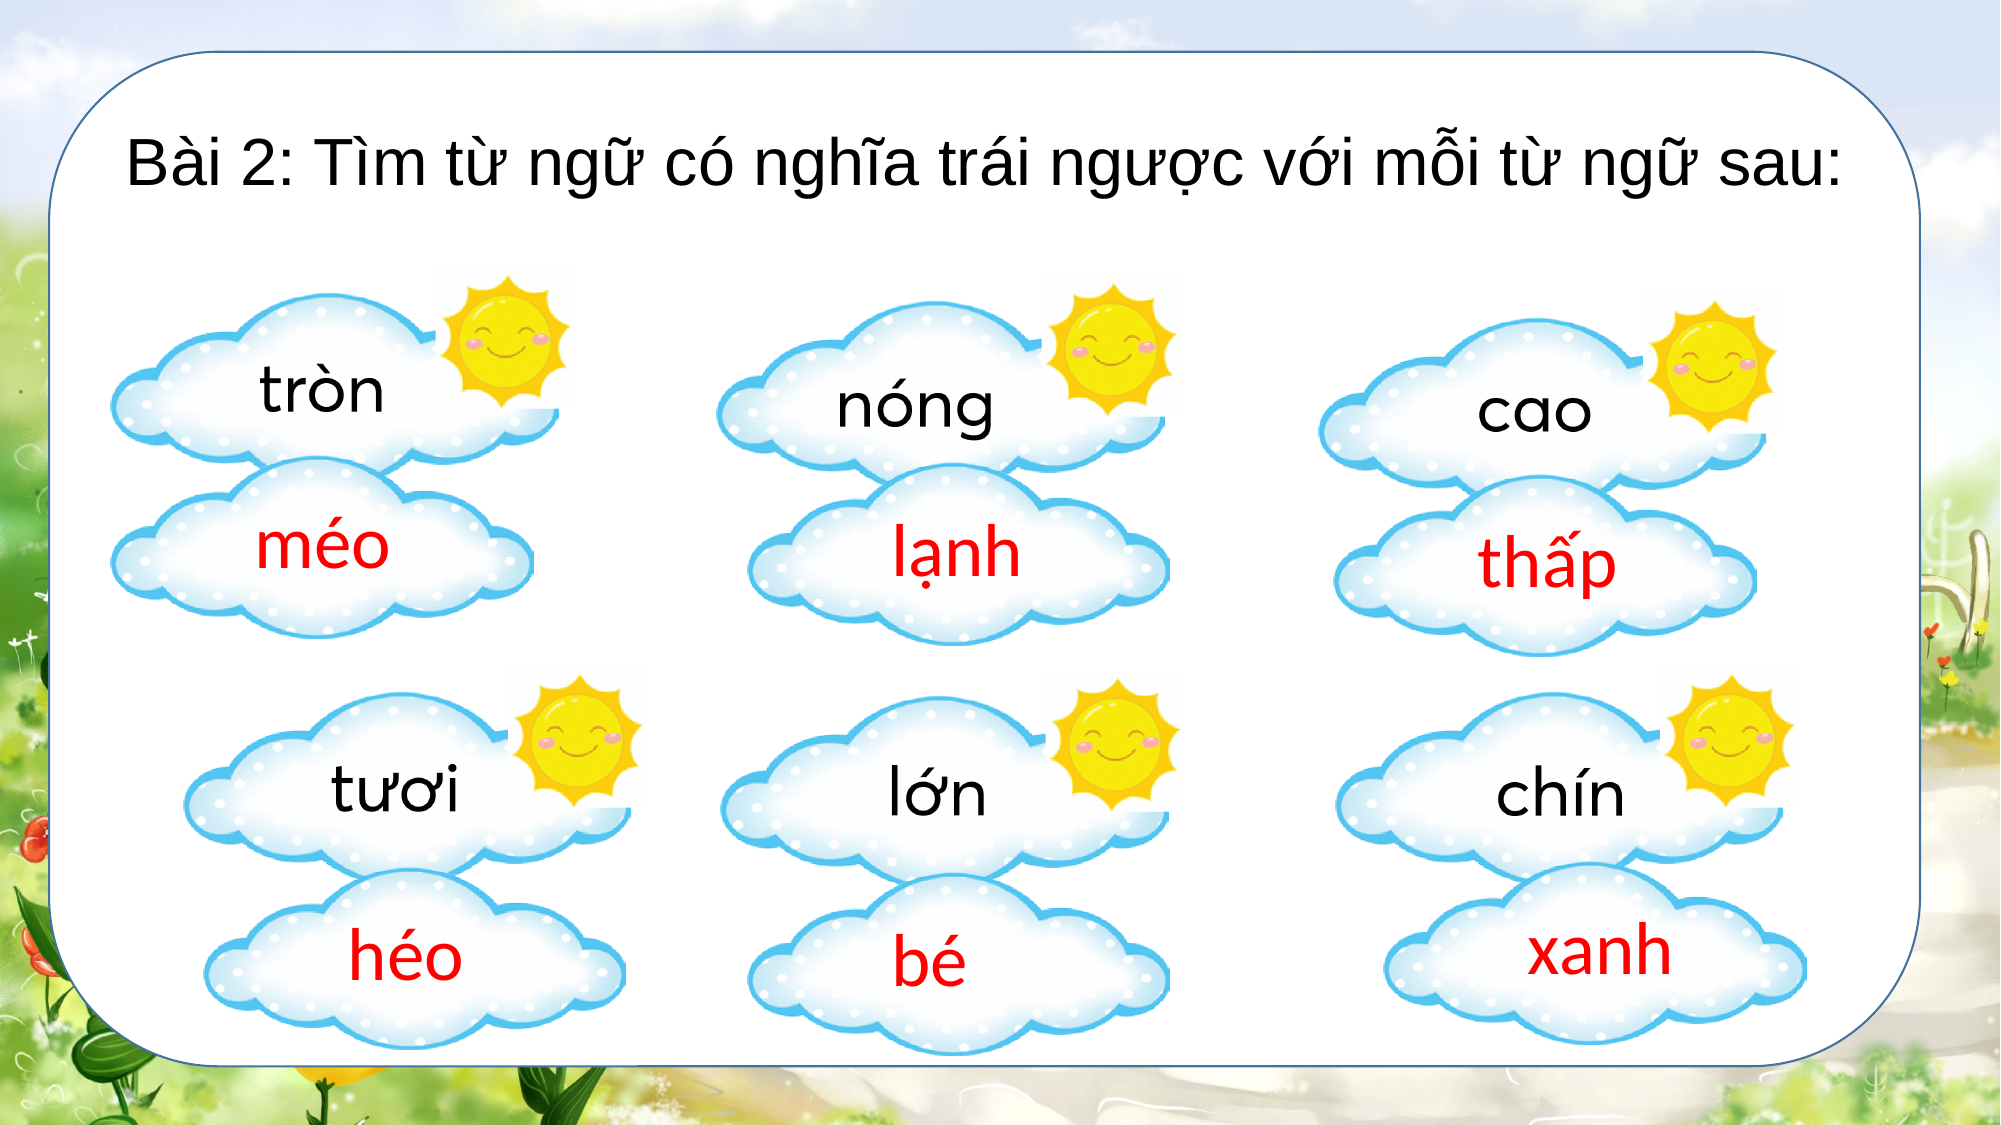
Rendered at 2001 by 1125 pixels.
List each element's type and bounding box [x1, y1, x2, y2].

text_box [203, 844, 641, 1050]
text_box [747, 439, 1185, 646]
text_box [1333, 451, 1772, 657]
text_box [110, 432, 549, 639]
picture [0, 0, 2000, 1125]
text_box [747, 849, 1185, 1056]
text_box [1383, 838, 1822, 1045]
